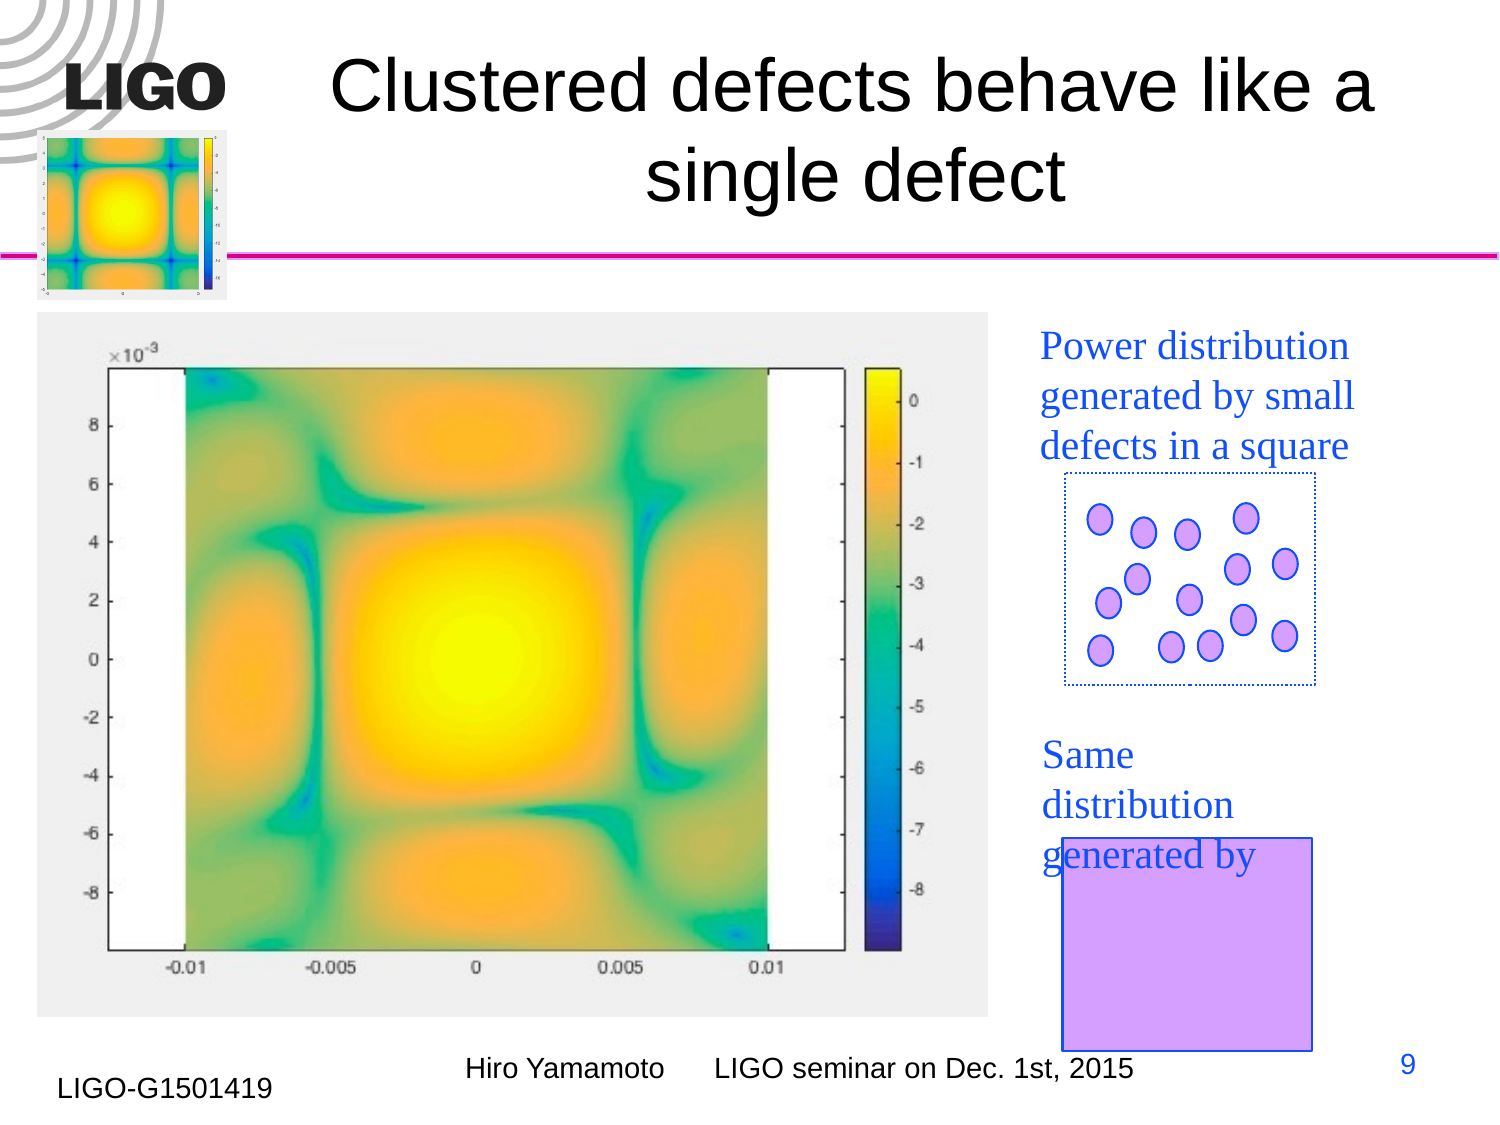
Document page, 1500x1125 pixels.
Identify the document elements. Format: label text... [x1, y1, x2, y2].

slide_number 9 [1382, 1035, 1435, 1090]
picture [0, 0, 227, 300]
text_box [1064, 472, 1315, 686]
text_box Same distribution generated by [1027, 719, 1353, 884]
text_box [1062, 884, 1313, 1051]
text_box Power distribution generated by small defects in a square [1024, 310, 1463, 476]
title Clustered defects behave like a single defect [262, 0, 1450, 225]
picture [37, 312, 988, 1017]
